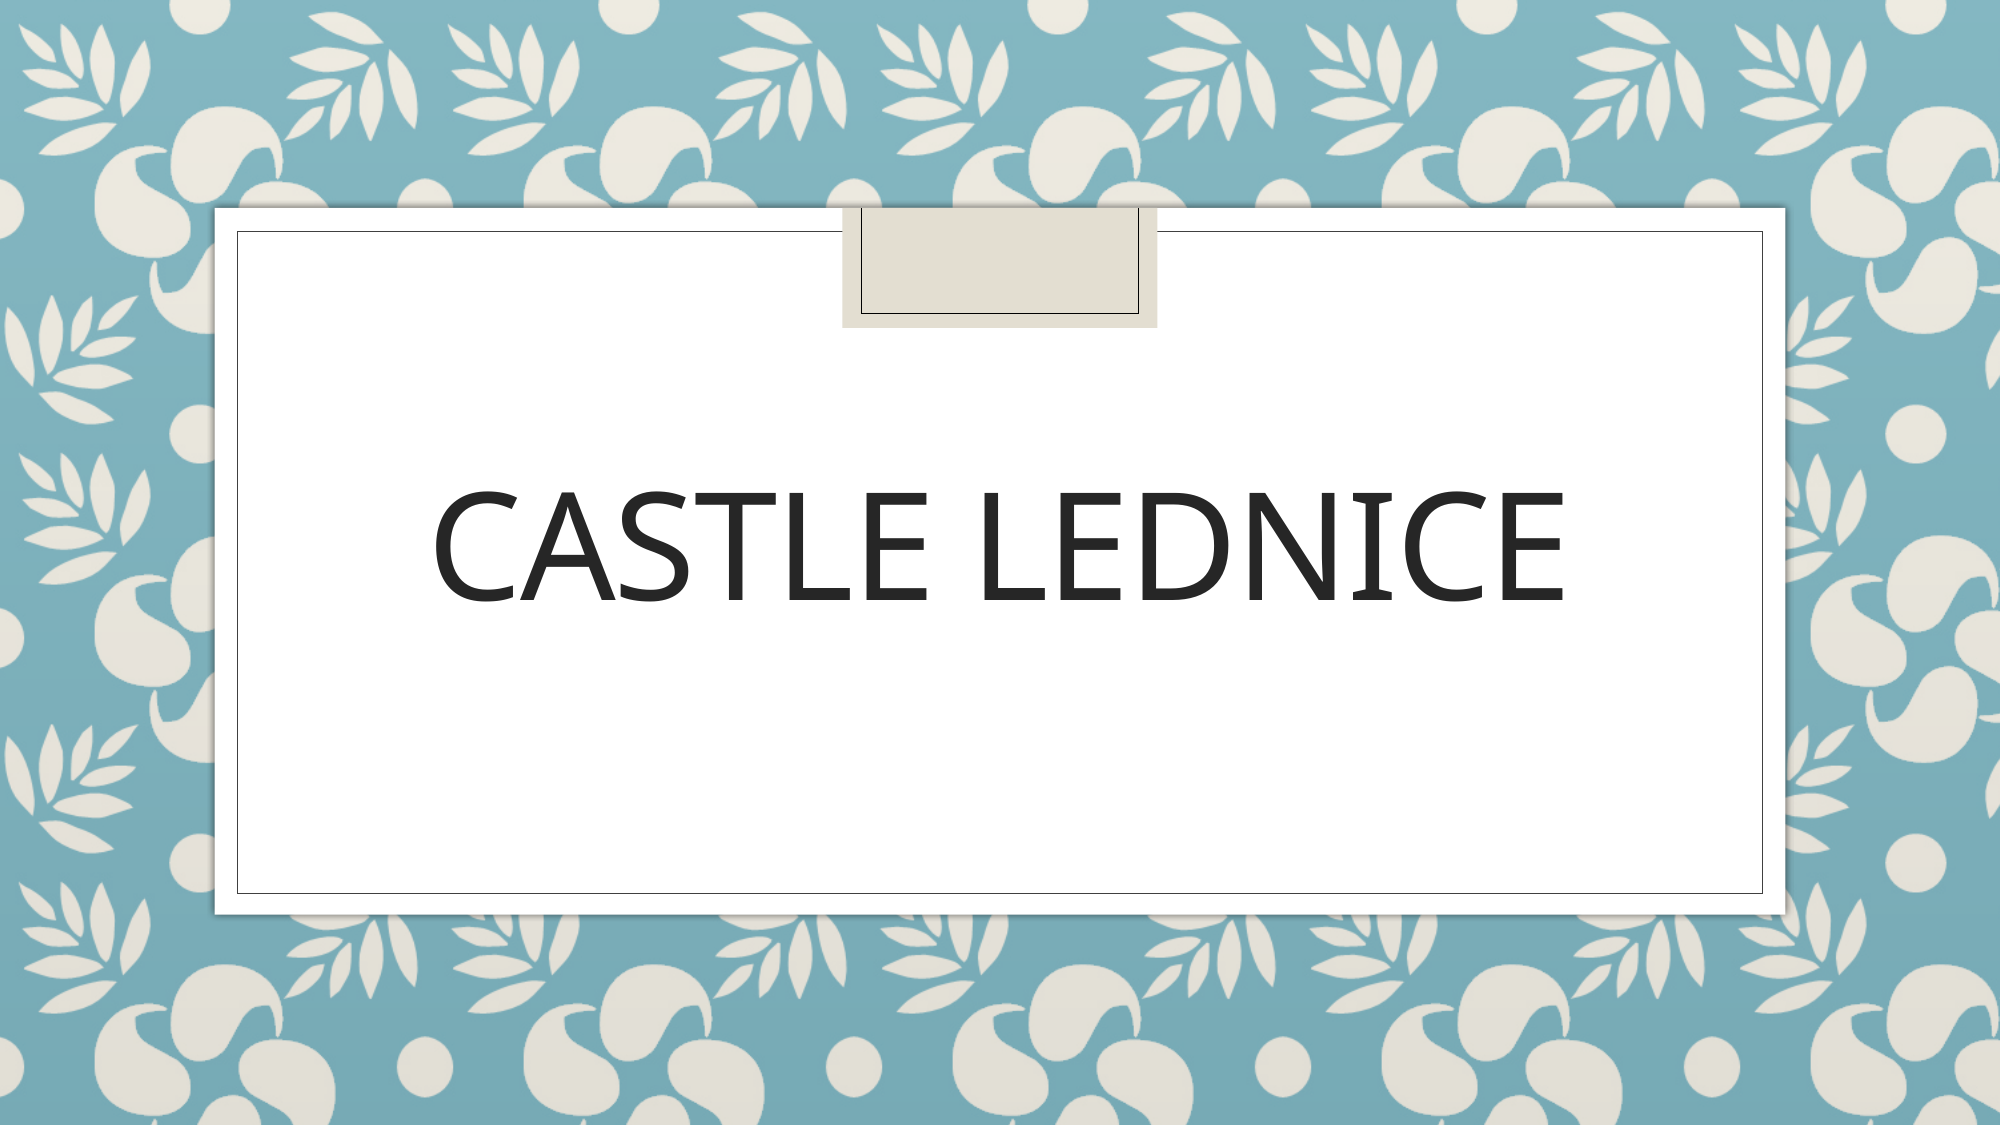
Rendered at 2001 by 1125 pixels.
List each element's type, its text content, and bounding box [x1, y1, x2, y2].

title Castle Lednice [256, 343, 1744, 769]
